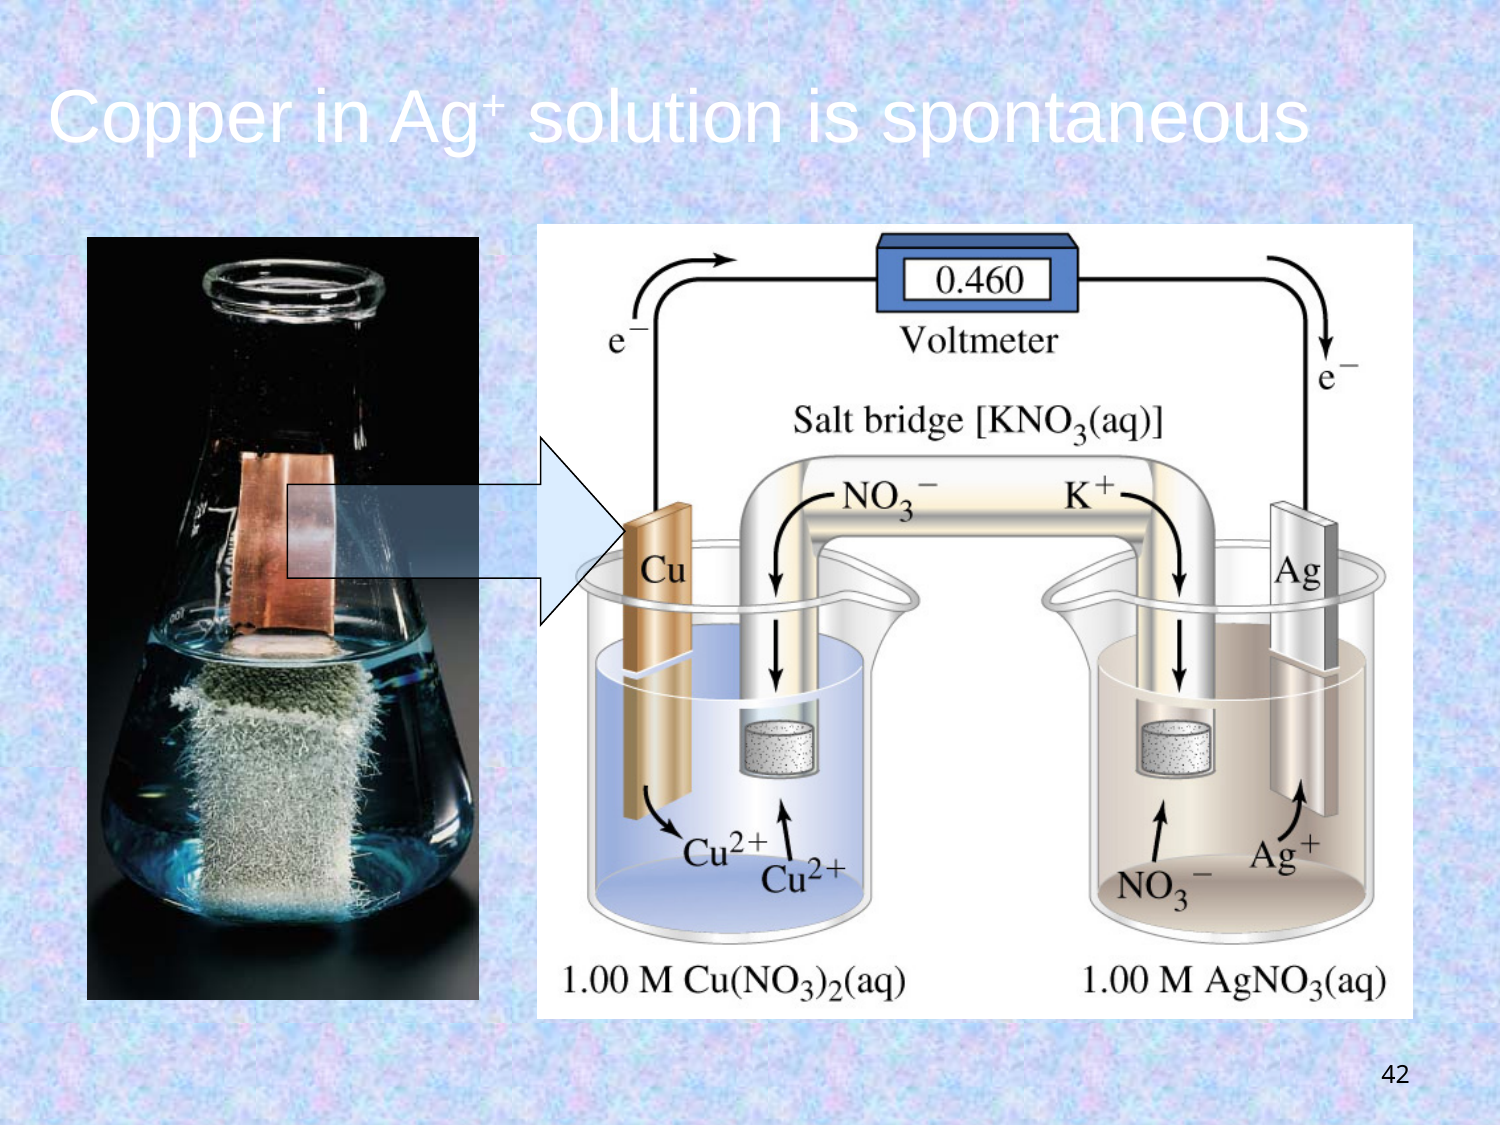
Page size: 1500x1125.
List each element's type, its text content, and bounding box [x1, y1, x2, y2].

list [537, 224, 1413, 1019]
title Copper in Ag+ solution is spontaneous [32, 37, 1347, 188]
slide_number 42 [1074, 1024, 1426, 1101]
picture [0, 0, 1500, 1125]
text_box [483, 484, 532, 579]
